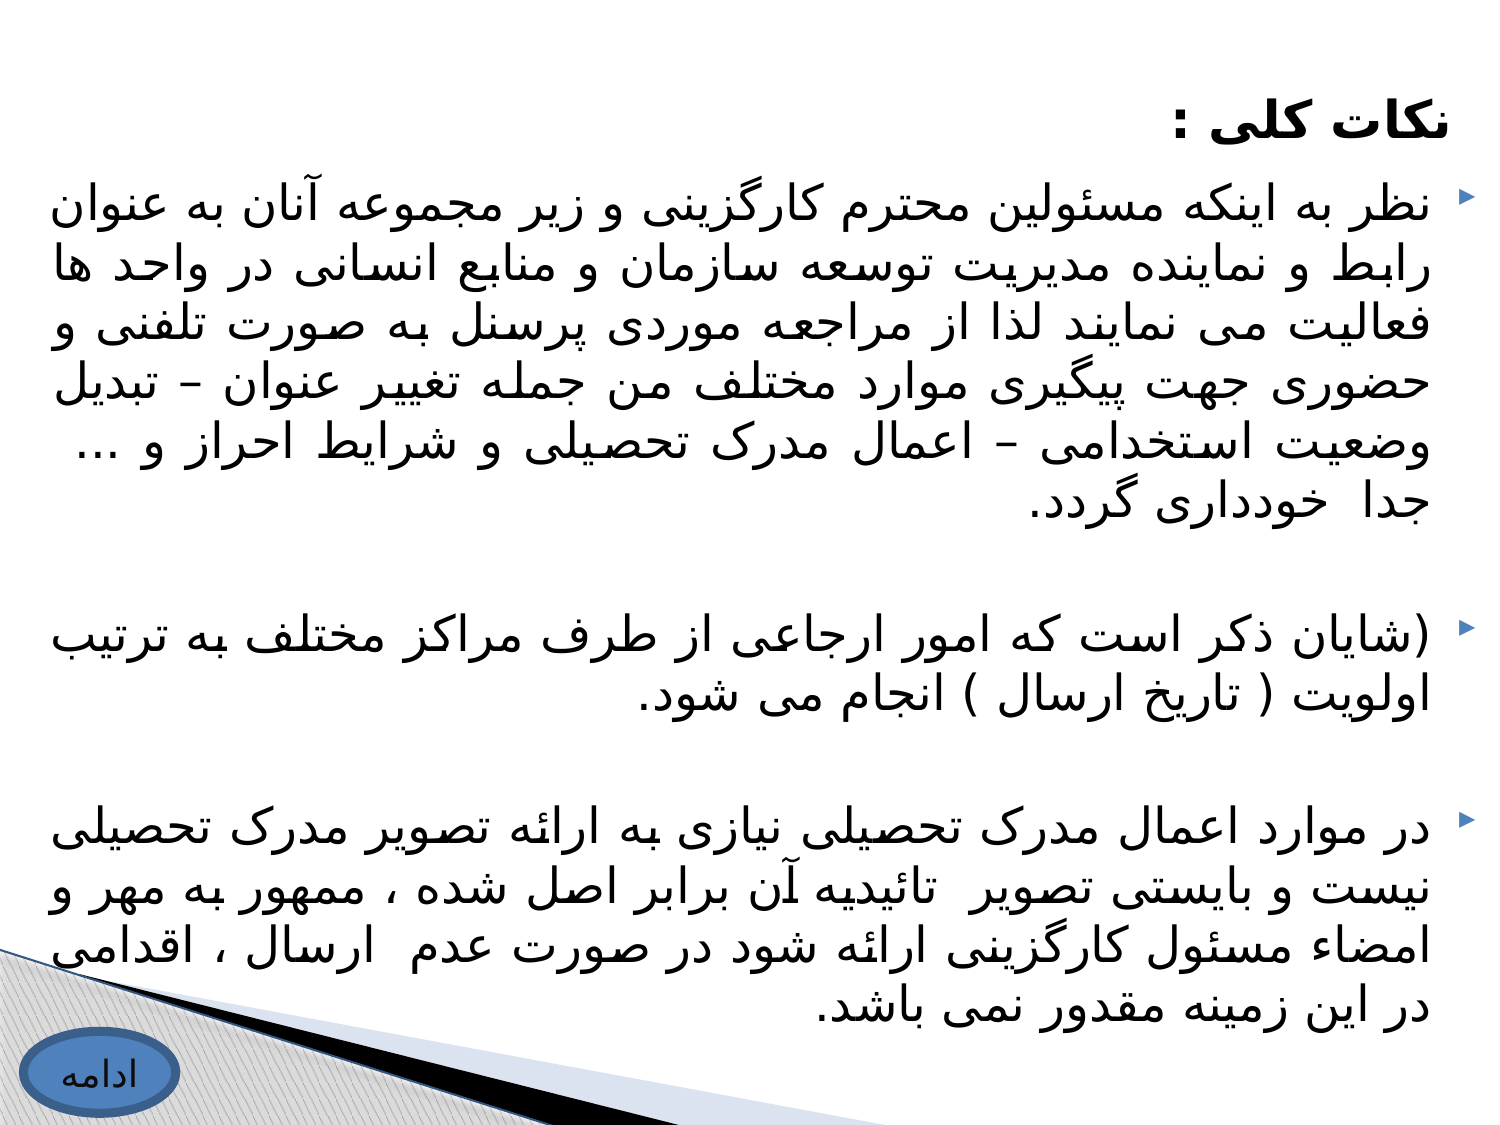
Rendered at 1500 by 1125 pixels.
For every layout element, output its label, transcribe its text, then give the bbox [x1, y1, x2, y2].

title نکات کلی : [117, 70, 1468, 166]
text_box ادامه [18, 1026, 181, 1118]
list نظر به اینکه مسئولین محترم کارگزینی و زیر مجموعه آنان به عنوان رابط و نماینده مدیریت توسعه سازمان و منابع انسانی در واحد ها فعالیت می نمایند لذا از مراجعه موردی پرسنل به صورت تلفنی و حضوری جهت پیگیری موارد مختلف من جمله تغییر عنوان – تبدیل وضعیت استخدامی – اعمال مدرک تحصیلی و شرایط احراز و ... جدا خودداری گردد. (شایان ذکر است که امور ارجاعی از طرف مراکز مختلف به ترتیب اولویت ( تاریخ ارسال ) انجام می شود. در موارد اعمال مدرک تحصیلی نیازی به ارائه تصویر مدرک تحصیلی نیست و بایستی تصویر تائیدیه آن برابر اصل شده ، ممهور به مهر و امضاء مسئول کارگزینی ارائه شود در صورت عدم ارسال ، اقدامی در این زمینه مقدور نمی باشد. [35, 164, 1500, 1055]
